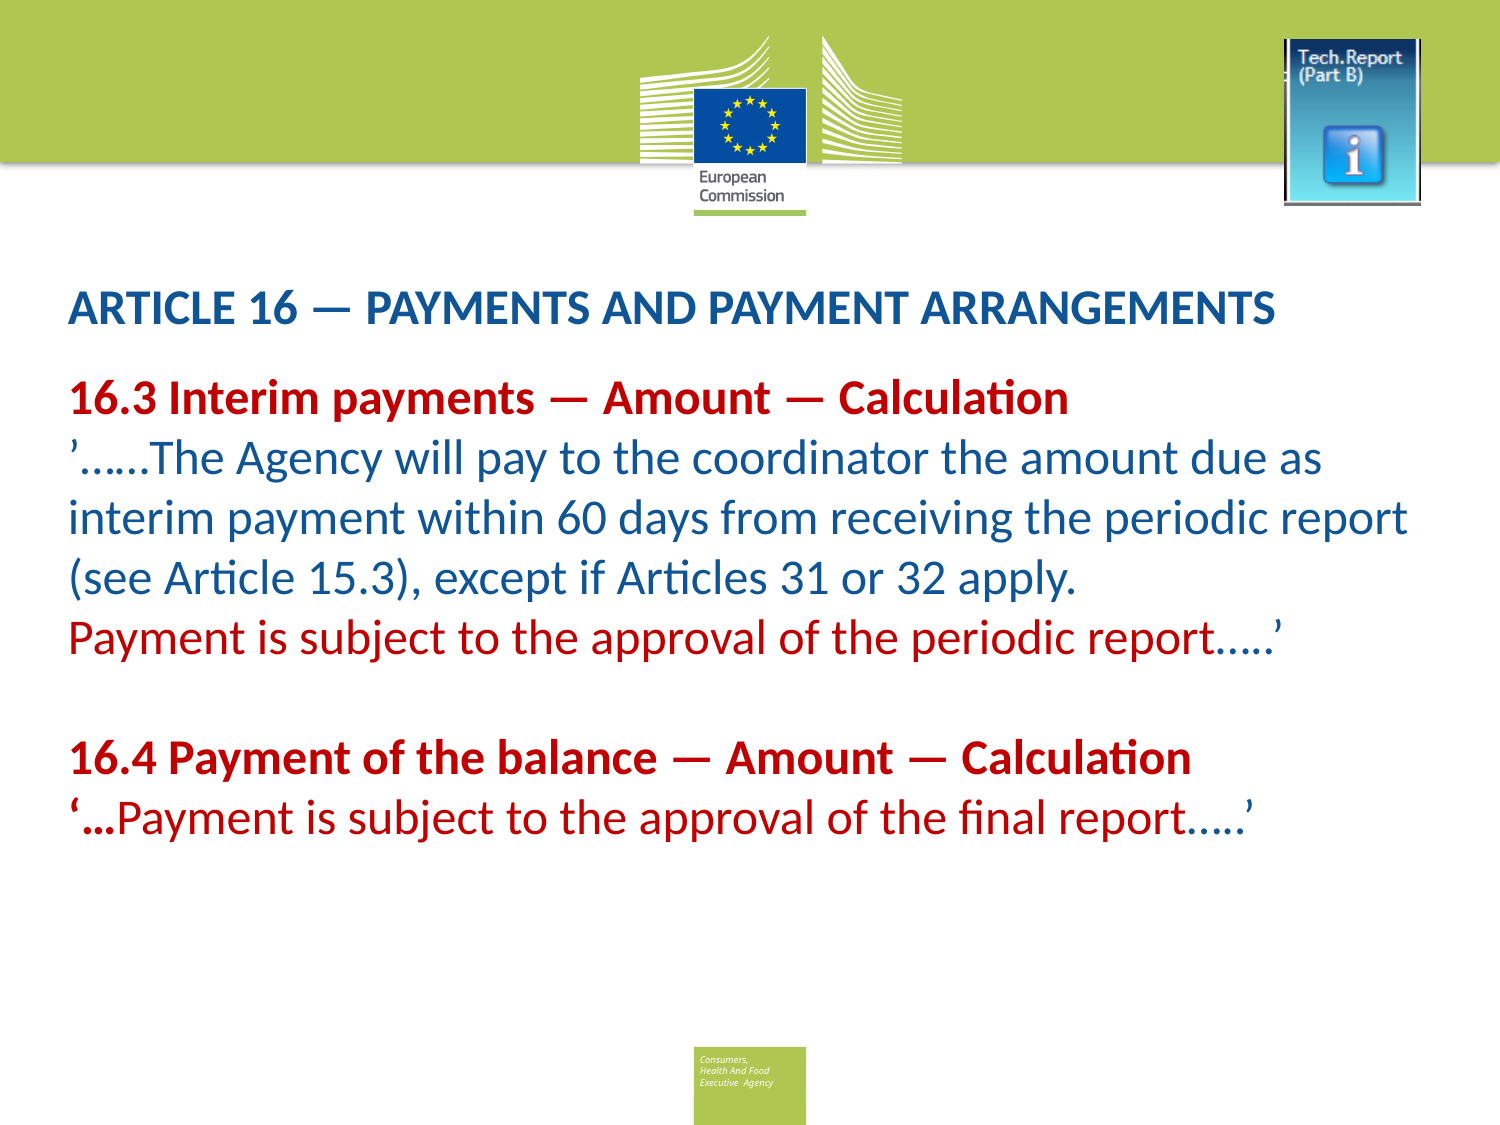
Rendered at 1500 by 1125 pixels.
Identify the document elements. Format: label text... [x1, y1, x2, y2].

text_box ARTICLE 16 — PAYMENTS AND PAYMENT ARRANGEMENTS 16.3 Interim payments — Amount — Calculation ’……The Agency will pay to the coordinator the amount due as interim payment within 60 days from receiving the periodic report (see Article 15.3), except if Articles 31 or 32 apply. Payment is subject to the approval of the periodic report…..’ 16.4 Payment of the balance — Amount — Calculation ‘…Payment is subject to the approval of the final report…..’ [53, 267, 1459, 962]
picture [1284, 39, 1421, 206]
picture [640, 35, 902, 216]
